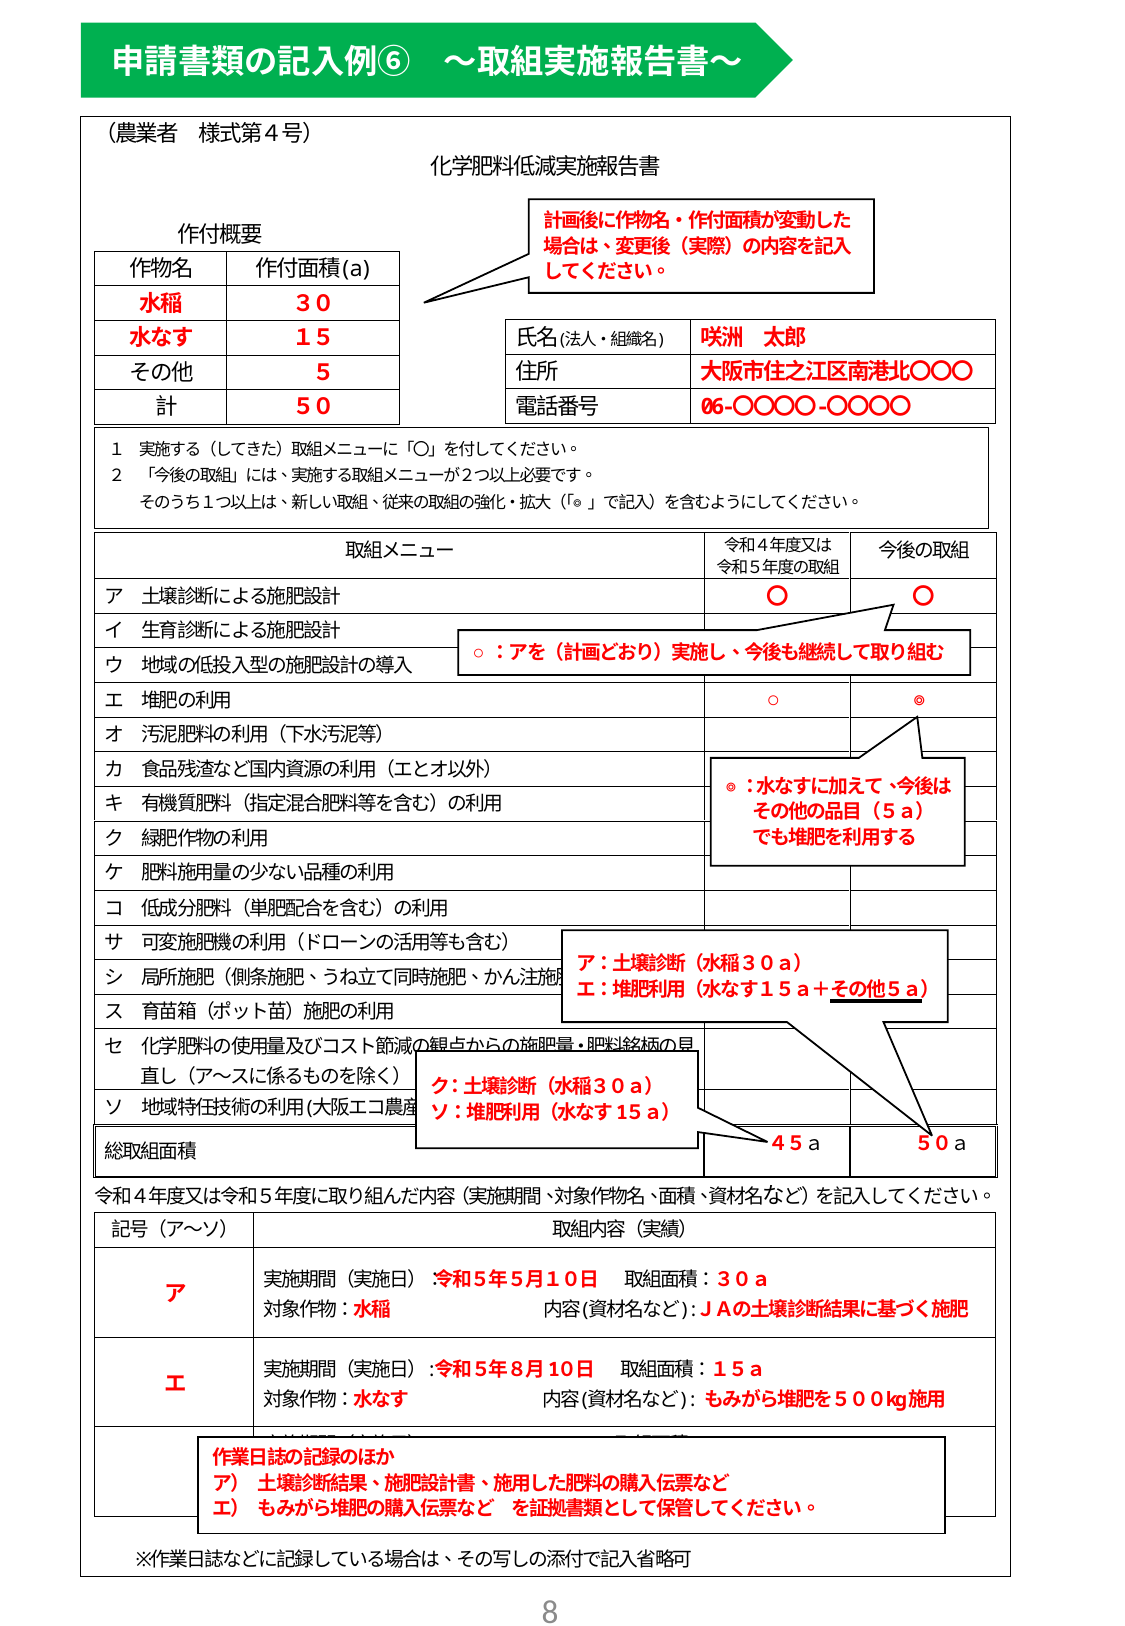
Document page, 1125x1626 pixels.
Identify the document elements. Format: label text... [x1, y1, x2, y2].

slide_number 8 [320, 1577, 574, 1625]
picture [80, 116, 1011, 1577]
text_box 申請書類の記入例⑥ ～取組実施報告書～ [79, 21, 795, 99]
